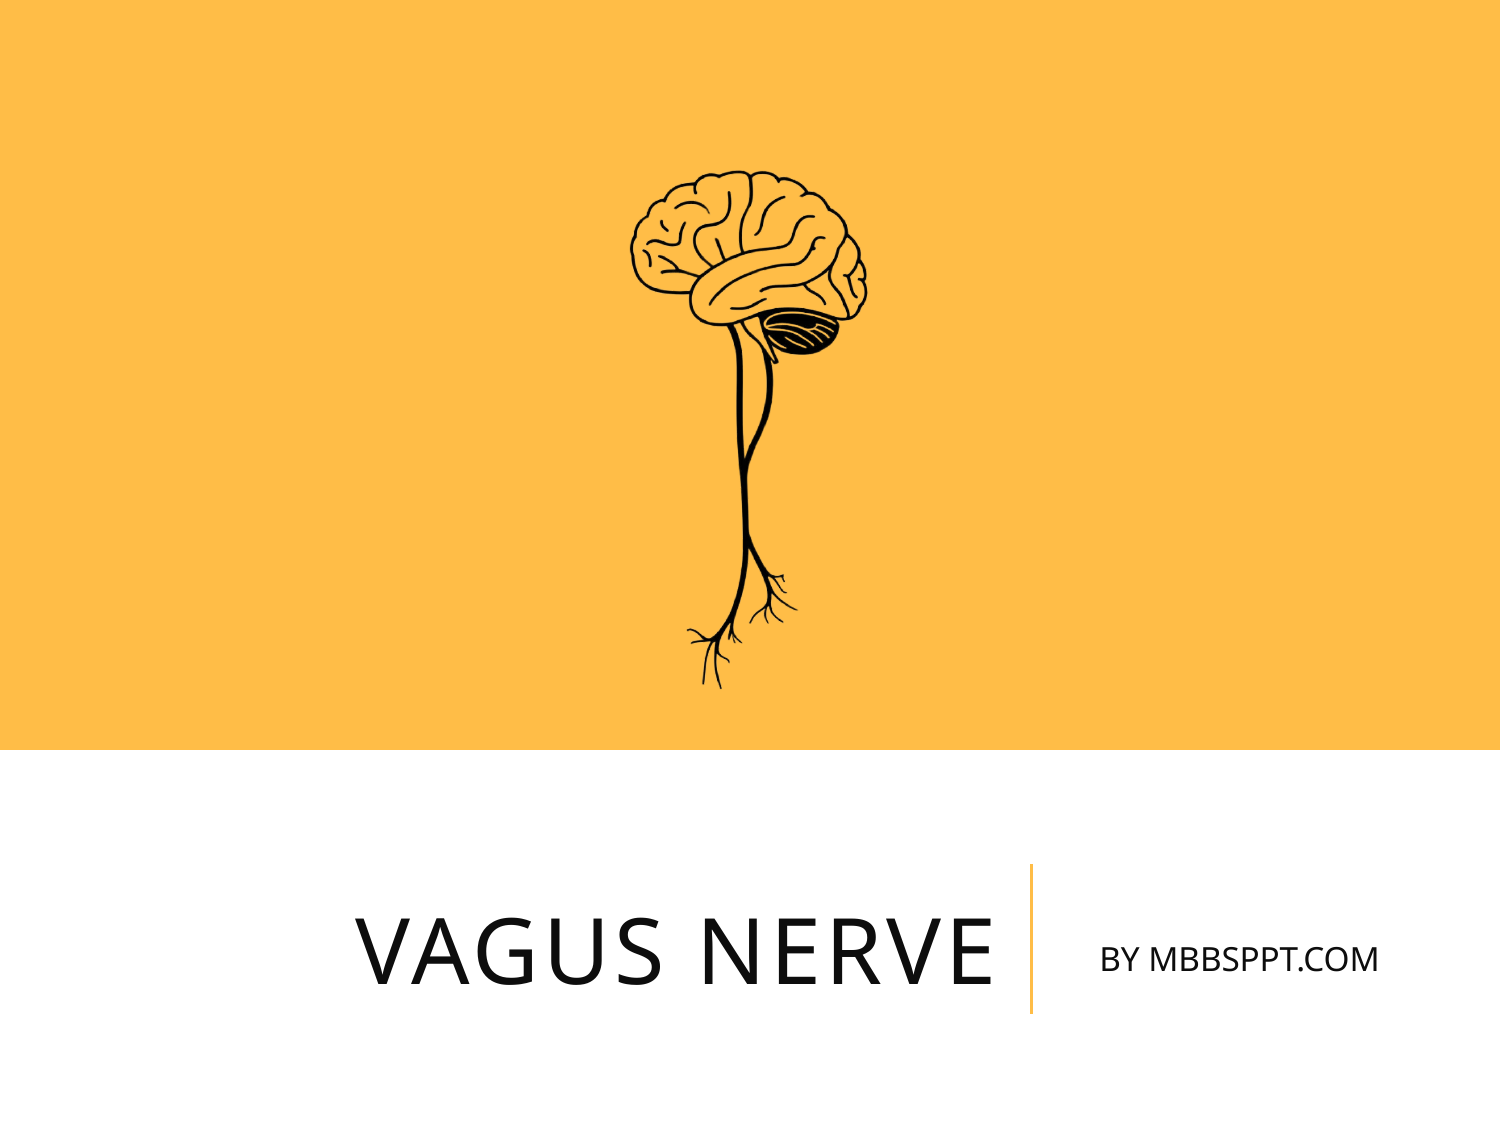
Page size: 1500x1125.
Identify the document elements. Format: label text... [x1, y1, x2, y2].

picture [624, 162, 876, 701]
text_box VAGUS NERVE [81, 838, 1013, 1079]
text_box BY MBBSPPT.COM [1084, 838, 1479, 1079]
